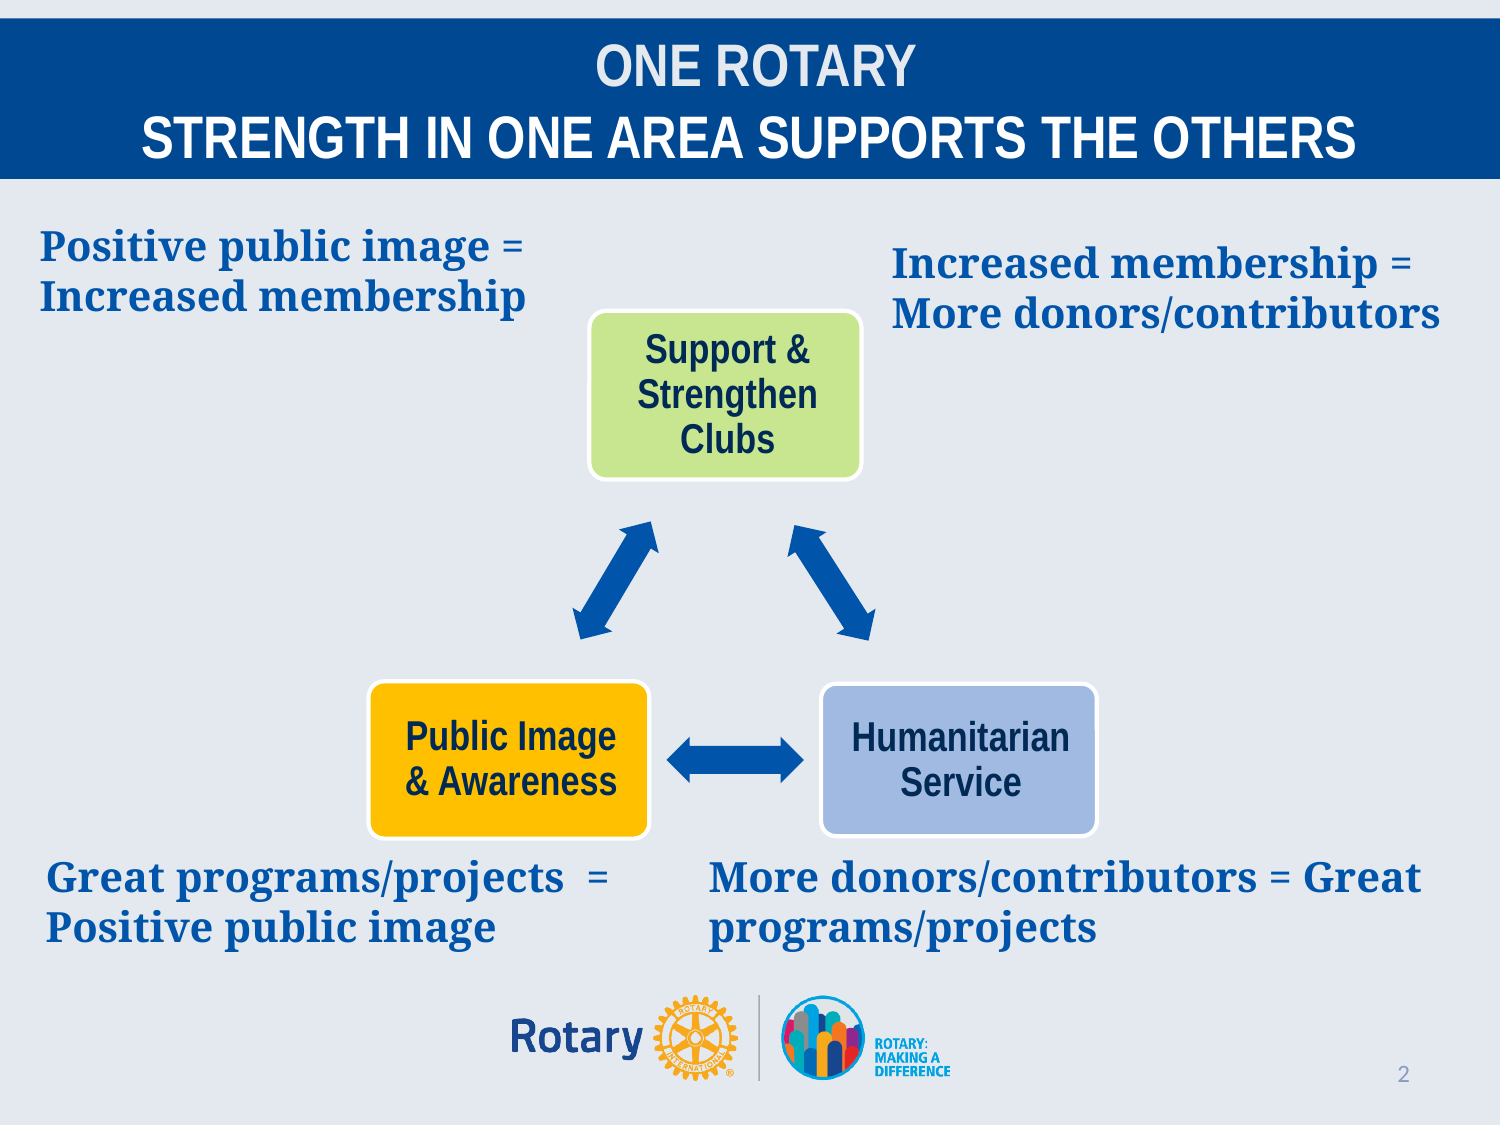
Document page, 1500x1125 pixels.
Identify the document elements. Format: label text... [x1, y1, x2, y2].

picture [785, 1000, 861, 1076]
picture [512, 995, 951, 1087]
text_box More donors/contributors = Great programs/projects [754, 843, 1500, 959]
text_box Great programs/projects = Positive public image [30, 843, 754, 959]
title ONE ROTARY STRENGTH IN ONE AREA SUPPORTS THE OTHERS [0, 18, 1500, 179]
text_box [352, 325, 1101, 839]
slide_number 2 [1074, 1042, 1425, 1103]
text_box Increased membership = More donors/contributors [876, 229, 1500, 395]
text_box Positive public image = Increased membership [24, 212, 625, 328]
